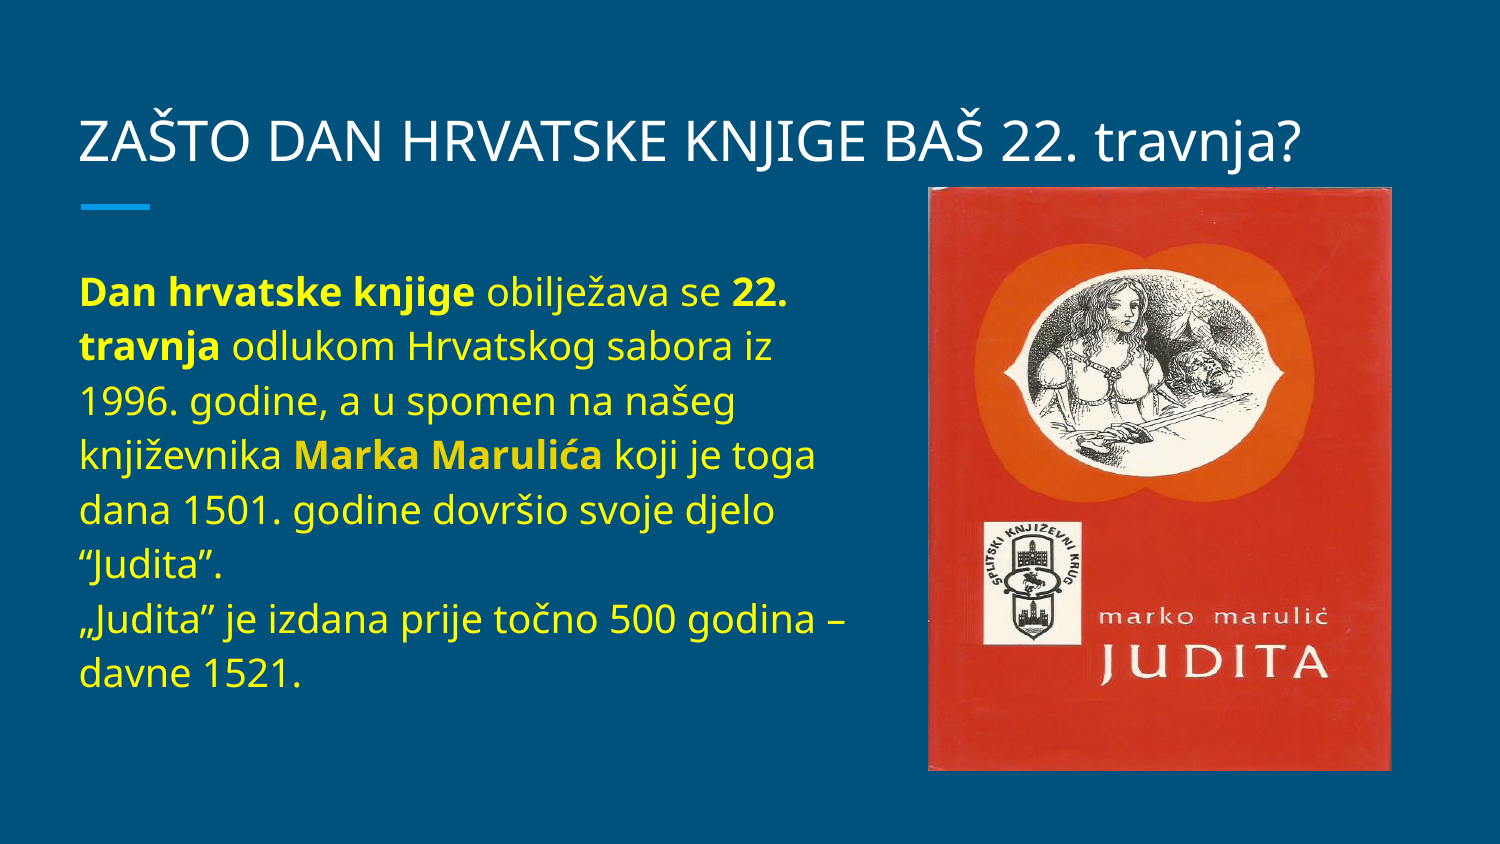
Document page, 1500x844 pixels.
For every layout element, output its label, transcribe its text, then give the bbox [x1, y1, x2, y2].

picture [929, 188, 1391, 770]
title ZAŠTO DAN HRVATSKE KNJIGE BAŠ 22. travnja? [63, 75, 1437, 188]
list Dan hrvatske knjige obilježava se 22. travnja odlukom Hrvatskog sabora iz 1996. godine, a u spomen na našeg književnika Marka Marulića koji je toga dana 1501. godine dovršio svoje djelo “Judita”. „Judita” je izdana prije točno 500 godina – davne 1521. [63, 244, 885, 750]
